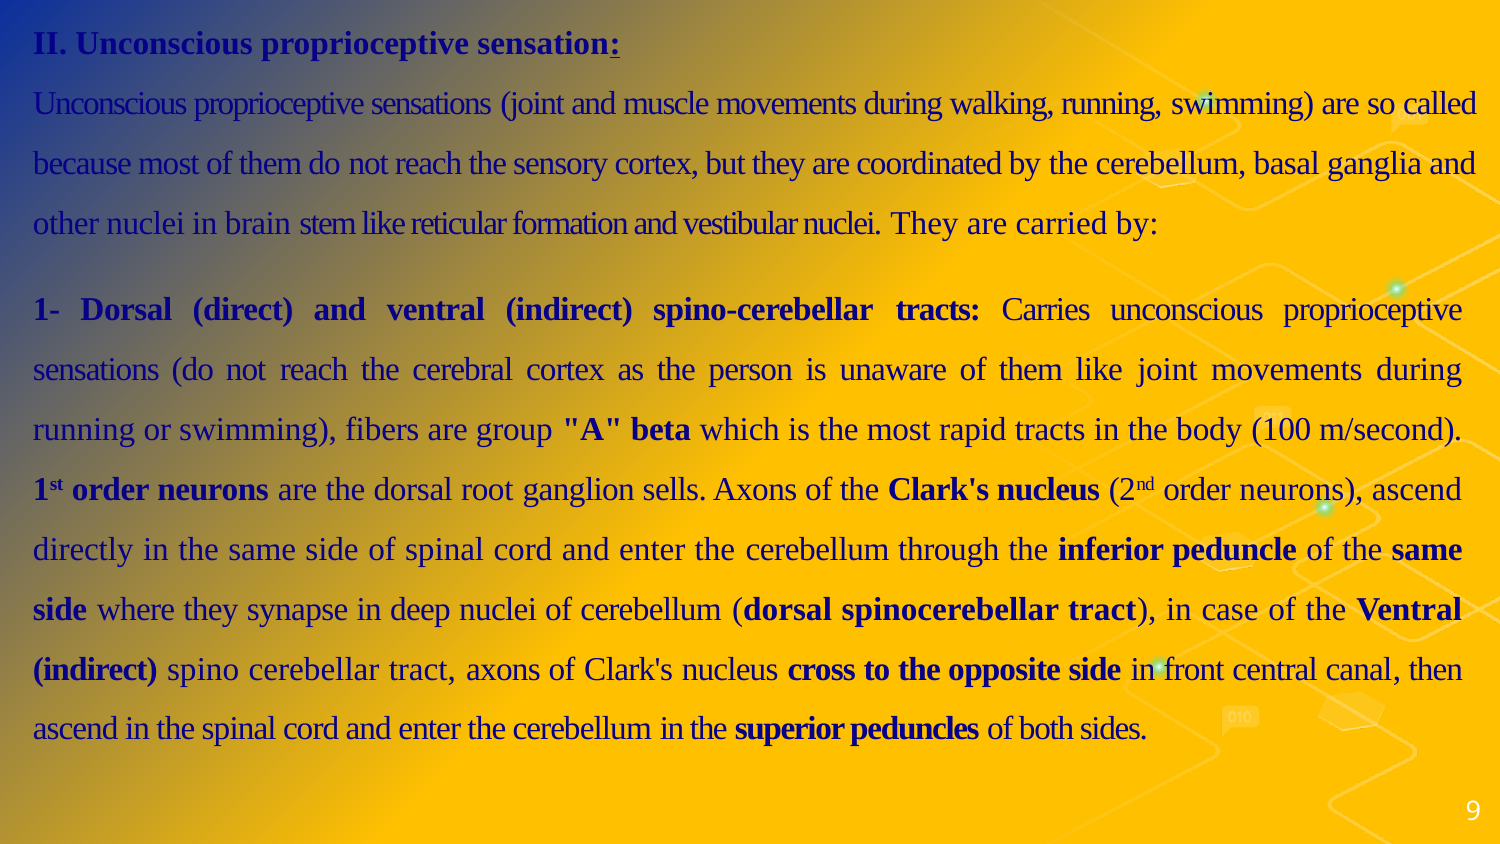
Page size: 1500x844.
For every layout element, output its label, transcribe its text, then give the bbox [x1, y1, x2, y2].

slide_number 9 [1391, 779, 1482, 844]
picture [0, 0, 1500, 844]
list II. Unconscious proprioceptive sensation: Unconscious proprioceptive sensations (joint and muscle movements during walking, running, swimming) are so called because most of them do not reach the sensory cortex, but they are coordinated by the cerebellum, basal ganglia and other nuclei in brain stem like reticular formation and vestibular nuclei. They are carried by: 1- Dorsal (direct) and ventral (indirect) spino-cerebellar tracts: Carries unconscious proprioceptive sensations (do not reach the cerebral cortex as the person is unaware of them like joint movements during running or swimming), fibers are group "A" beta which is the most rapid tracts in the body (100 m/second). 1st order neurons are the dorsal root ganglion sells. Axons of the Clark's nucleus (2nd order neurons), ascend directly in the same side of spinal cord and enter the cerebellum through the inferior peduncle of the same side where they synapse in deep nuclei of cerebellum (dorsal spinocerebellar tract), in case of the Ventral (indirect) spino cerebellar tract, axons of Clark's nucleus cross to the opposite side in front central canal, then ascend in the spinal cord and enter the cerebellum in the superior peduncles of both sides. [32, 1, 1477, 565]
